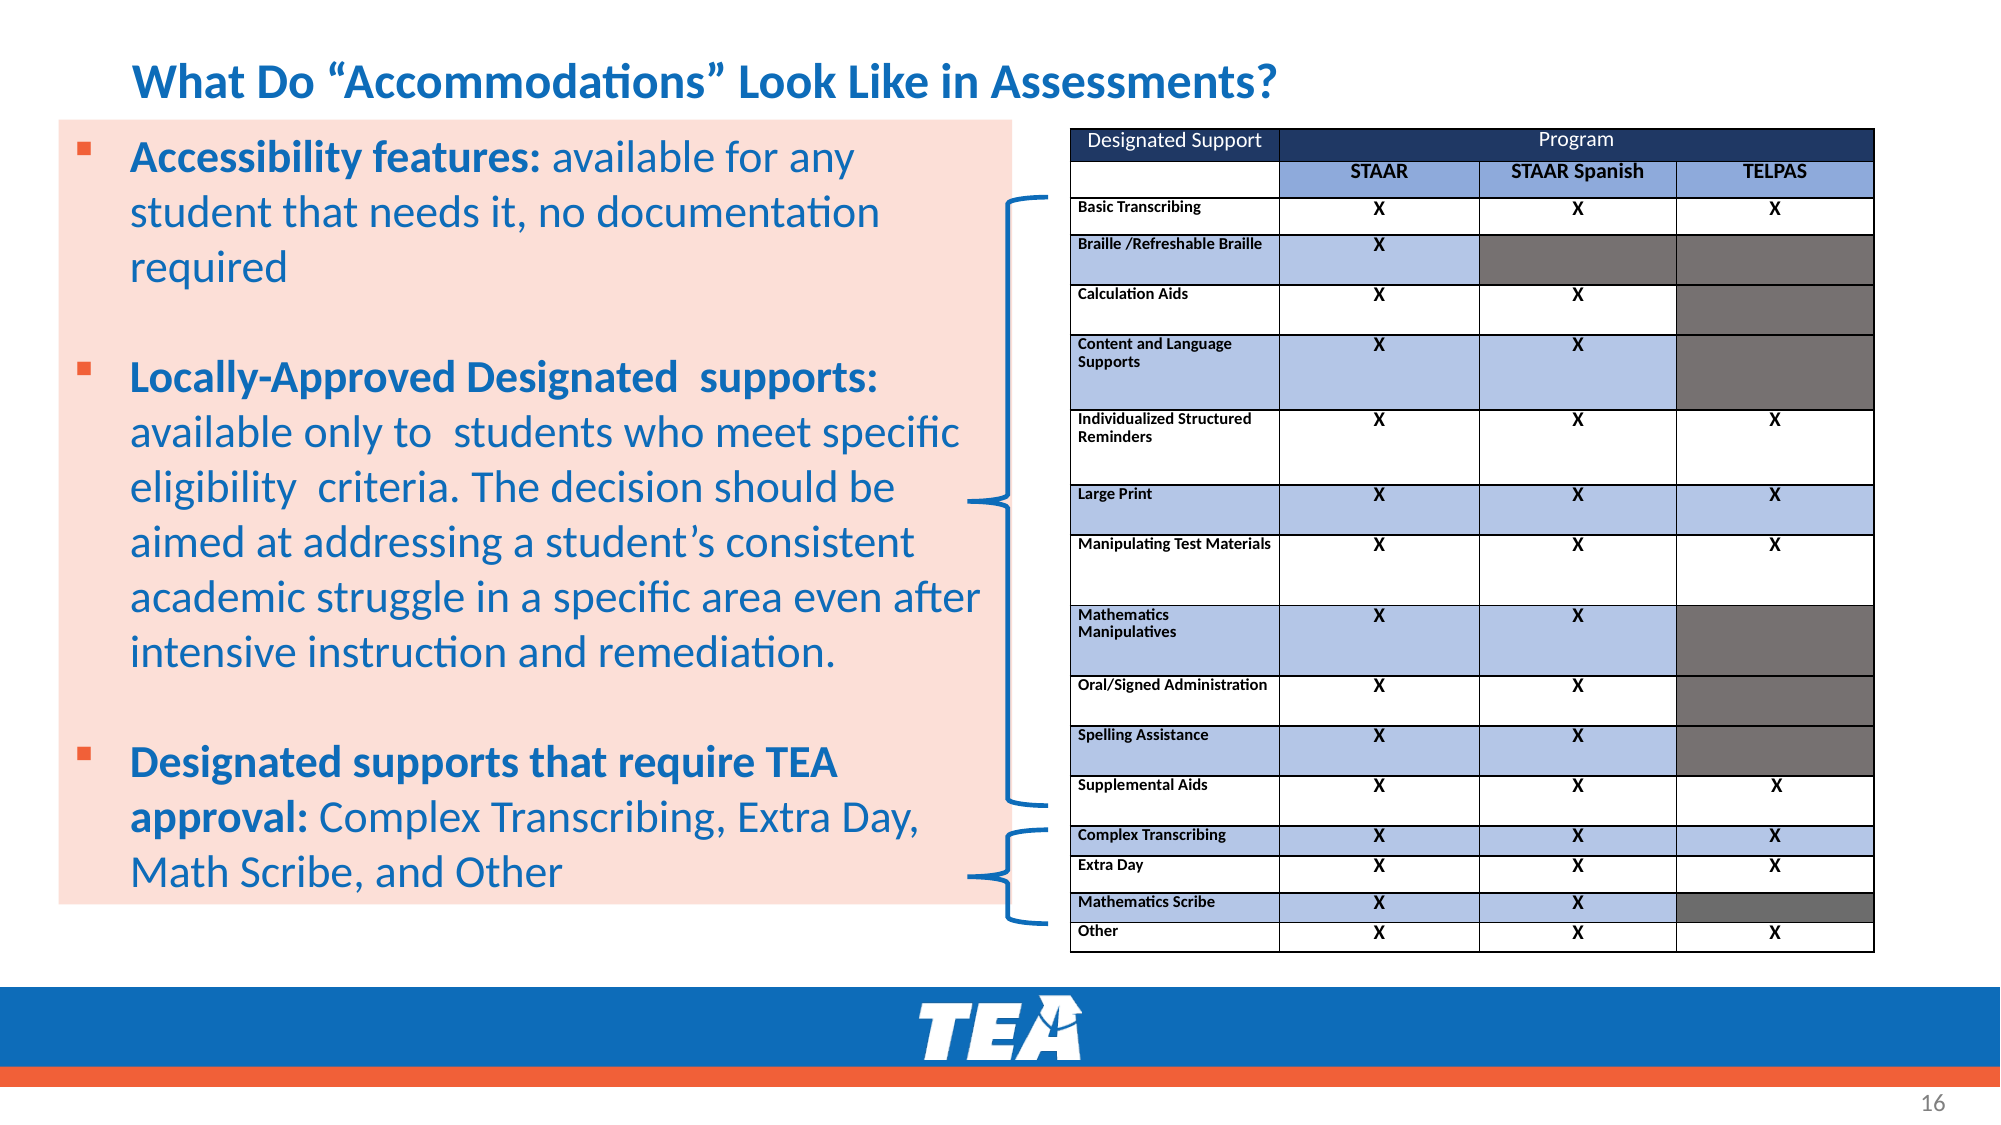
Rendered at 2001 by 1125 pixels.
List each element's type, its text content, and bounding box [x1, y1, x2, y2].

table_cell X [1480, 677, 1676, 725]
table_cell X [1280, 894, 1479, 922]
table_cell X [1280, 336, 1479, 409]
table_cell Manipulating Test Materials [1071, 536, 1279, 605]
table_cell [1677, 894, 1873, 922]
table_cell X [1280, 727, 1479, 775]
table_cell X [1677, 536, 1873, 605]
table_cell [1677, 727, 1873, 775]
table_cell X [1677, 199, 1873, 234]
table_cell X [1677, 486, 1873, 534]
table_cell Complex Transcribing [1071, 827, 1279, 855]
table_header Designated Support [1071, 130, 1279, 161]
table_cell X [1480, 923, 1676, 951]
table_cell [1677, 236, 1873, 284]
table_cell STAAR Spanish [1480, 162, 1676, 197]
table_cell X [1677, 411, 1873, 484]
table_cell X [1480, 727, 1676, 775]
table_cell X [1480, 894, 1676, 922]
table_cell Mathematics Manipulatives [1071, 606, 1279, 675]
table_cell X [1280, 827, 1479, 855]
title What Do “Accommodations” Look Like in Assessments? [116, 47, 1942, 172]
table_cell X [1280, 236, 1479, 284]
table_cell Basic Transcribing [1071, 199, 1279, 234]
table_cell [1677, 606, 1873, 675]
table_cell X [1480, 411, 1676, 484]
text_box Accessibility features: available for any student that needs it, no documentation required Locally-Approved Designated supports: available only to students who meet specific eligibility criteria. The decision should be aimed at addressing a student’s consistent academic struggle in a specific area even after intensive instruction and remediation. Designated supports that require TEA approval: Complex Transcribing, Extra Day, Math Scribe, and Other [58, 119, 1013, 905]
table_cell X [1280, 411, 1479, 484]
table_cell X [1480, 606, 1676, 675]
table_cell X [1280, 486, 1479, 534]
table_cell X [1280, 606, 1479, 675]
text_box [967, 829, 1049, 925]
table_cell [1677, 336, 1873, 409]
table_cell X [1280, 857, 1479, 892]
table_cell X [1280, 677, 1479, 725]
table_cell X [1280, 286, 1479, 334]
table_cell X [1677, 857, 1873, 892]
table_cell X [1480, 336, 1676, 409]
table_cell [1677, 286, 1873, 334]
table_cell X [1480, 777, 1676, 825]
table_cell X [1480, 857, 1676, 892]
table_cell X [1480, 536, 1676, 605]
table_cell X [1280, 777, 1479, 825]
table_cell X [1677, 923, 1873, 951]
table_cell Large Print [1071, 486, 1279, 534]
table_cell [1677, 677, 1873, 725]
table_cell TELPAS [1677, 162, 1873, 197]
table_cell X [1280, 199, 1479, 234]
picture [918, 994, 1082, 1060]
table_cell X [1480, 286, 1676, 334]
table_cell Other [1071, 923, 1279, 951]
table_cell Spelling Assistance [1071, 727, 1279, 775]
table_cell Extra Day [1071, 857, 1279, 892]
table_cell X [1480, 199, 1676, 234]
table_cell Braille /Refreshable Braille [1071, 236, 1279, 284]
table_cell [1480, 236, 1676, 284]
table_header Program [1280, 130, 1873, 161]
table_cell Supplemental Aids [1071, 777, 1279, 825]
table_cell X [1280, 923, 1479, 951]
table_cell Content and Language Supports [1071, 336, 1279, 409]
table_cell X [1677, 827, 1873, 855]
slide_number 16 [1510, 1071, 1961, 1125]
table_cell X [1280, 536, 1479, 605]
table_cell STAAR [1280, 162, 1479, 197]
table_cell X [1480, 827, 1676, 855]
table_cell Calculation Aids [1071, 286, 1279, 334]
table_cell Oral/Signed Administration [1071, 677, 1279, 725]
table_cell X [1677, 777, 1873, 825]
table_cell [1071, 162, 1279, 197]
table_cell Mathematics Scribe [1071, 894, 1279, 922]
table_cell X [1480, 486, 1676, 534]
table_cell Individualized Structured Reminders [1071, 411, 1279, 484]
text_box [967, 196, 1049, 807]
